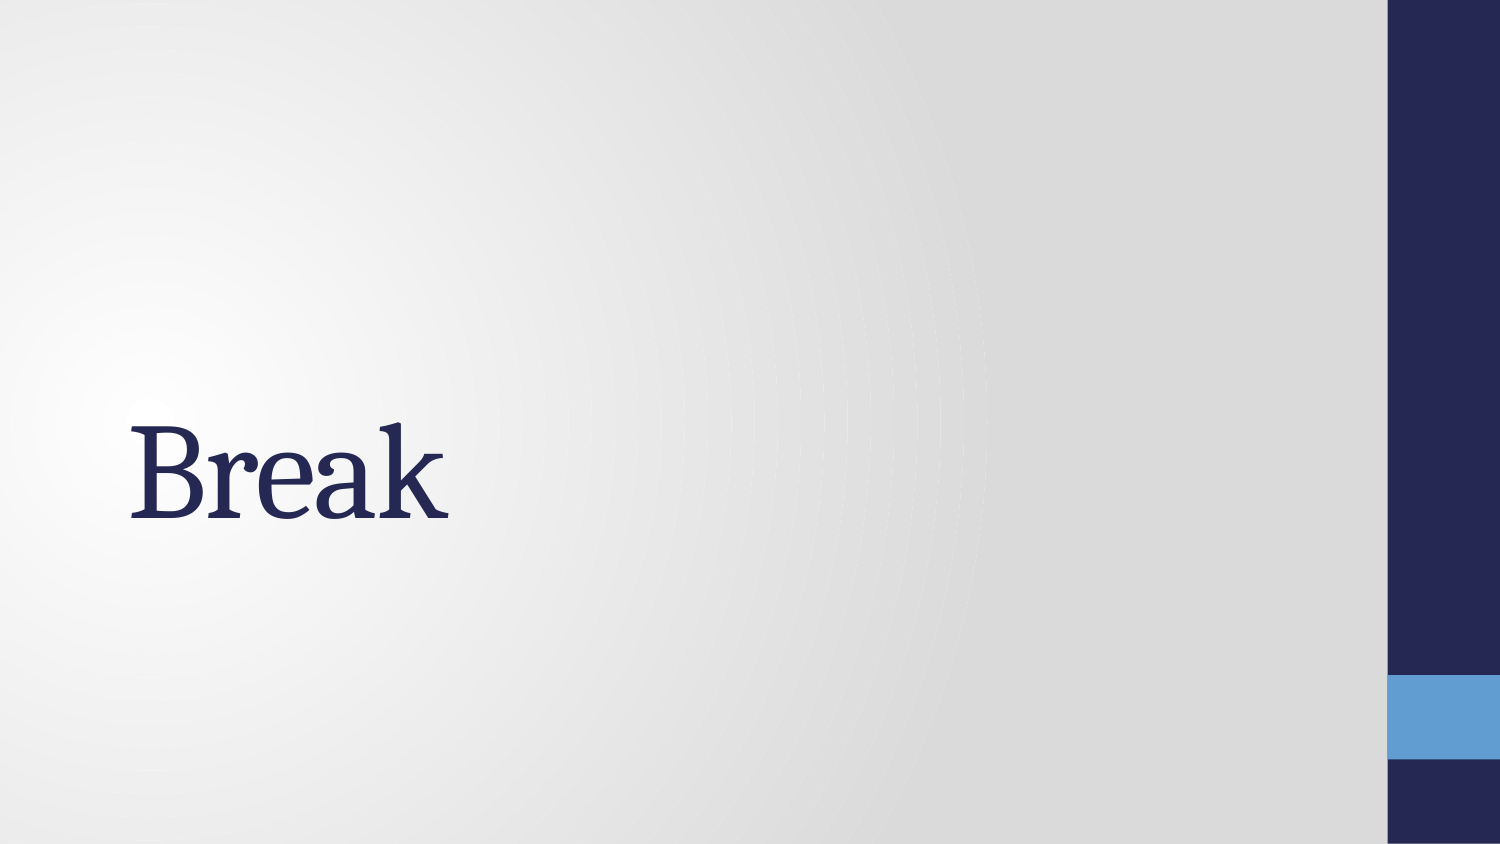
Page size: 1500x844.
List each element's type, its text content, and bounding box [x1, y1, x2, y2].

title Break [112, 234, 1350, 554]
